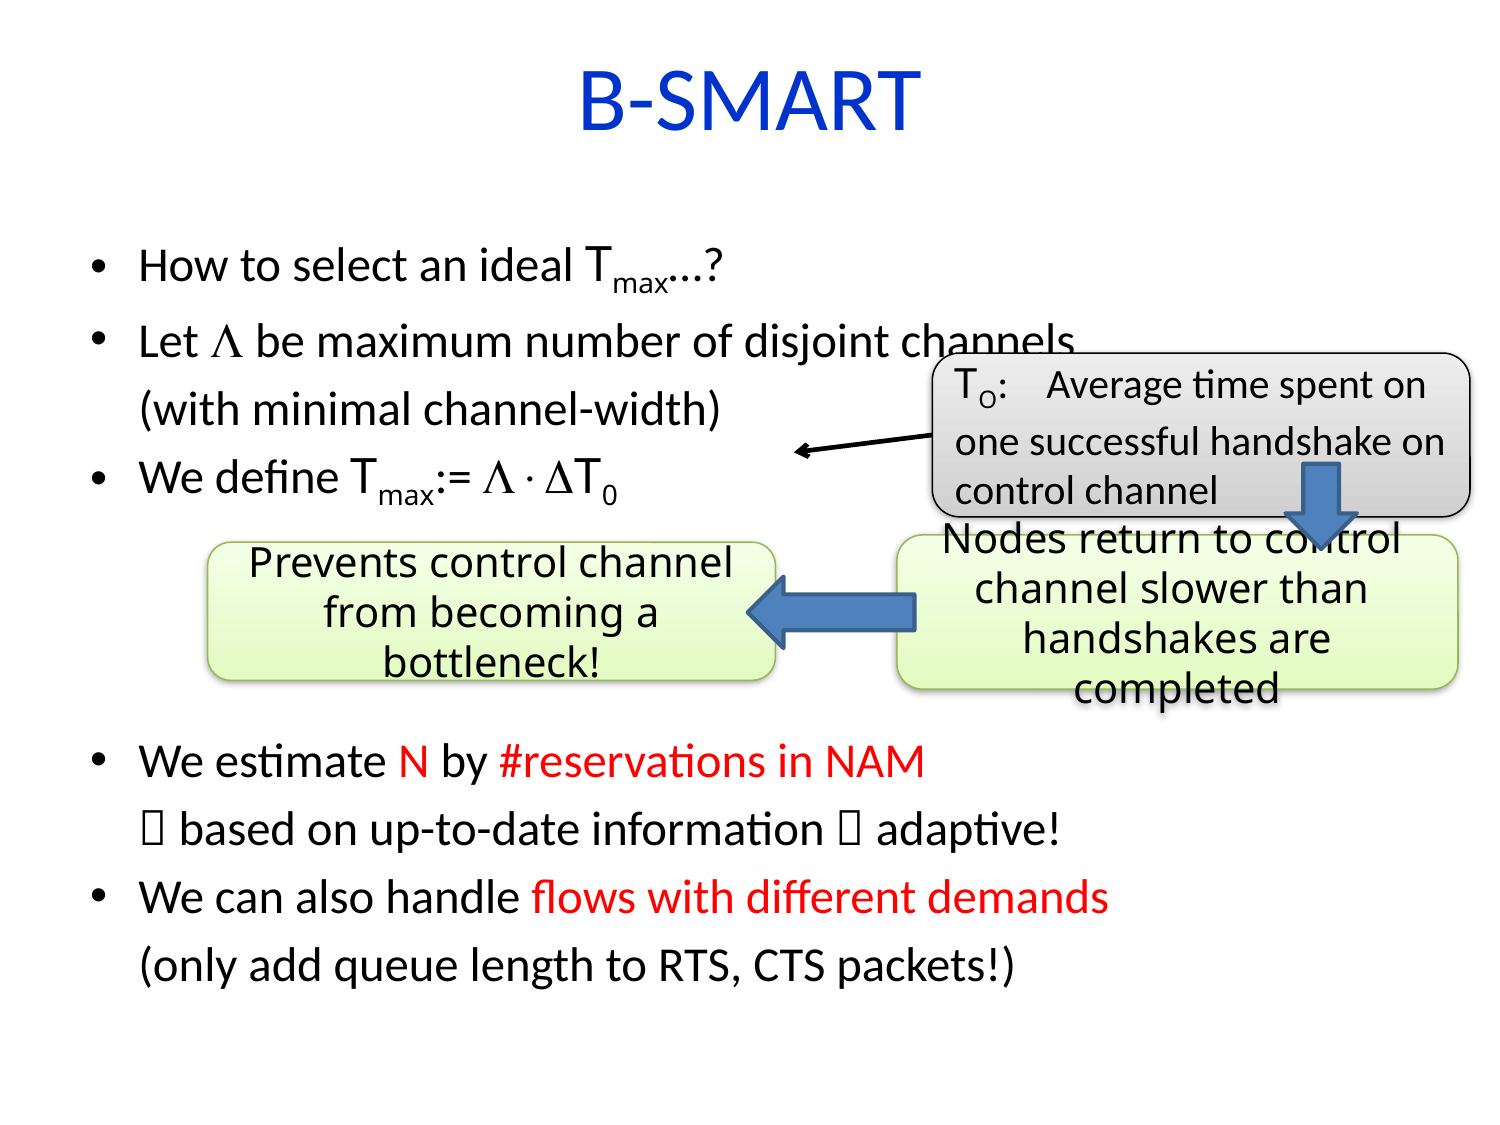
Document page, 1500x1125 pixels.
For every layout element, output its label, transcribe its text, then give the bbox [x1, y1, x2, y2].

title B-SMART [75, 0, 1425, 188]
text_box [207, 534, 1459, 690]
list How to select an ideal Tmax…? Let  be maximum number of disjoint channels (with minimal channel-width) We define Tmax:= T0 We estimate N by #reservations in NAM  based on up-to-date information  adaptive! We can also handle flows with different demands (only add queue length to RTS, CTS packets!) [75, 224, 1425, 1005]
text_box TO: Average time spent on one successful handshake on control channel [931, 352, 1471, 518]
text_box [1283, 461, 1359, 533]
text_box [793, 434, 933, 453]
